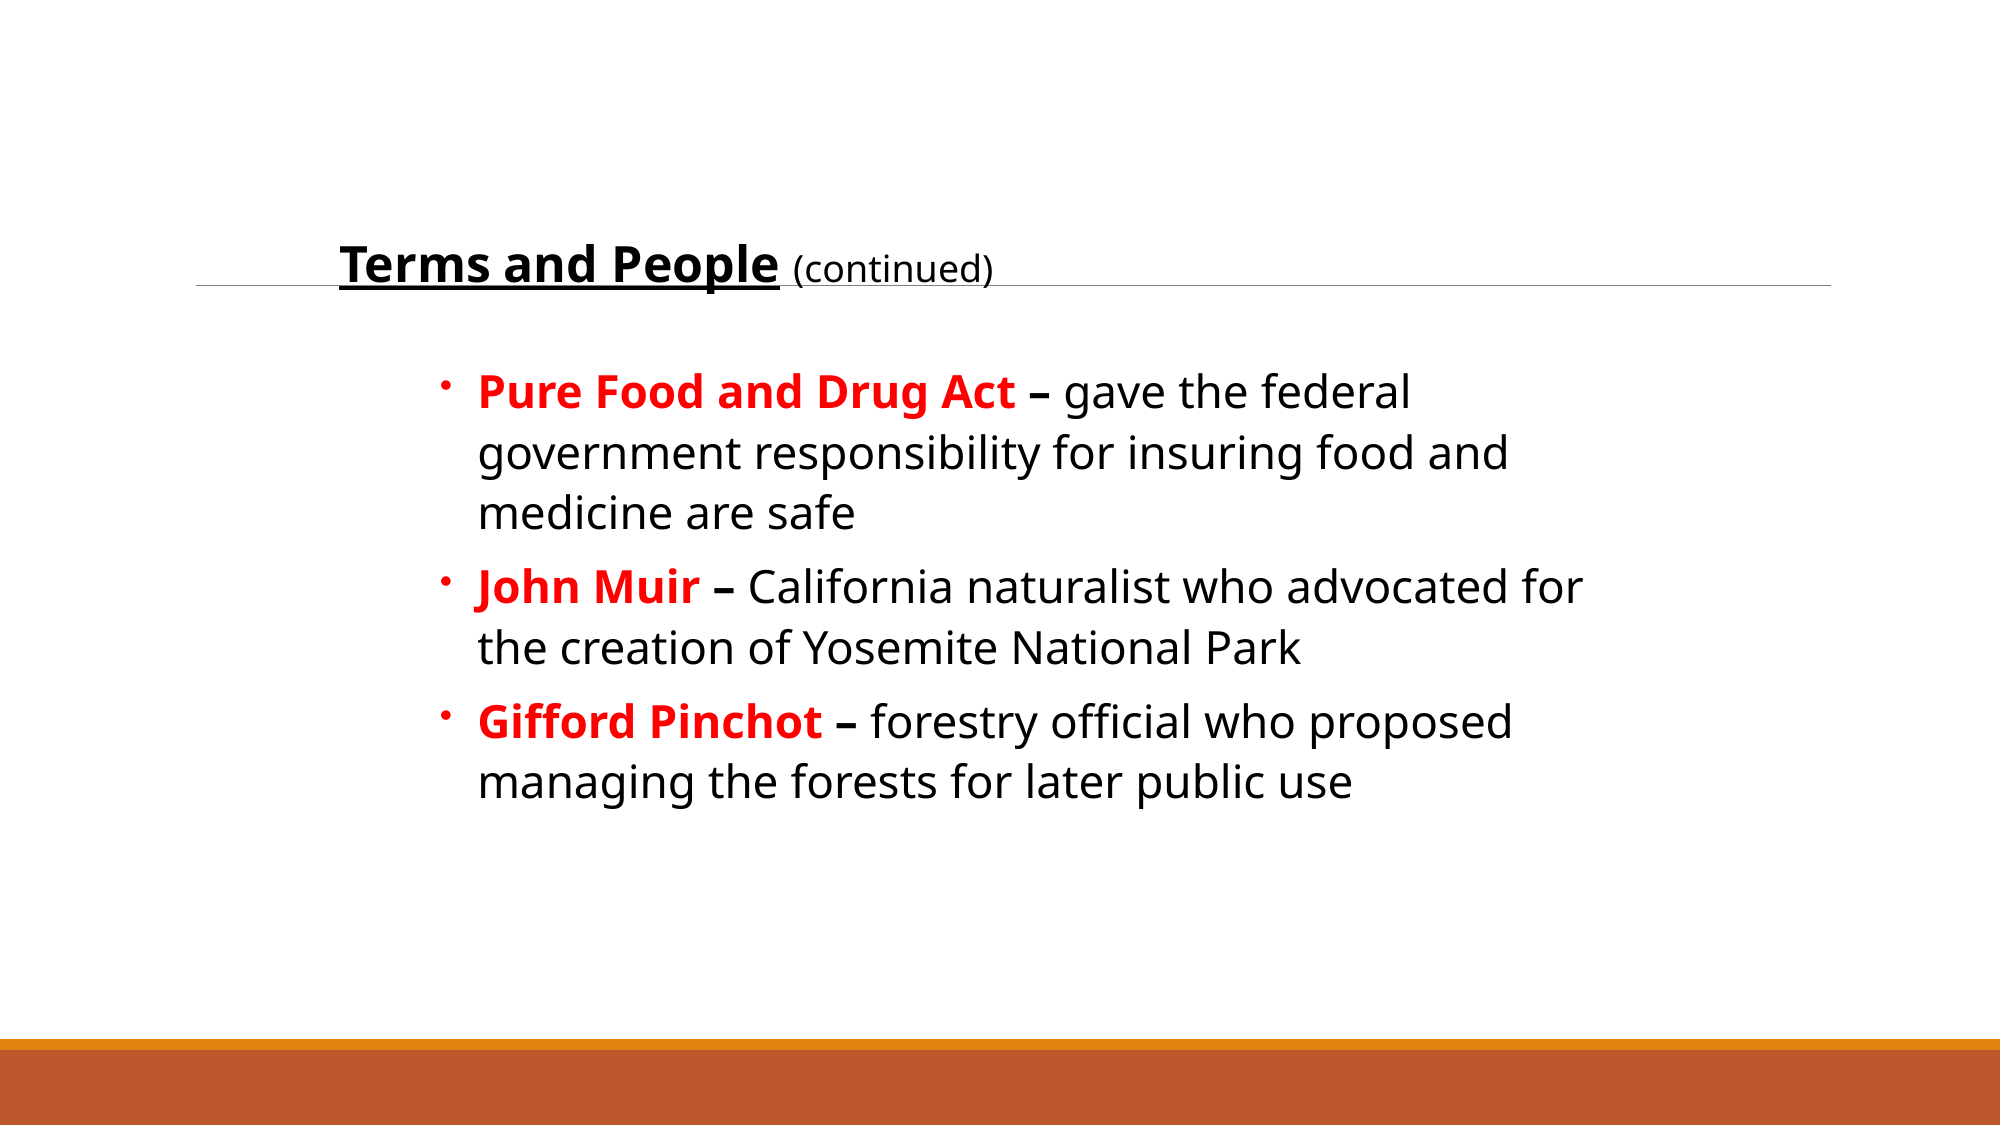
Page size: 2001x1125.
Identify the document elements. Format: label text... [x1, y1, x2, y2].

text_box Terms and People (continued) [324, 224, 1613, 300]
text_box Pure Food and Drug Act – gave the federal government responsibility for insuring food and medicine are safe John Muir – California naturalist who advocated for the creation of Yosemite National Park Gifford Pinchot – forestry official who proposed managing the forests for later public use [425, 349, 1675, 816]
